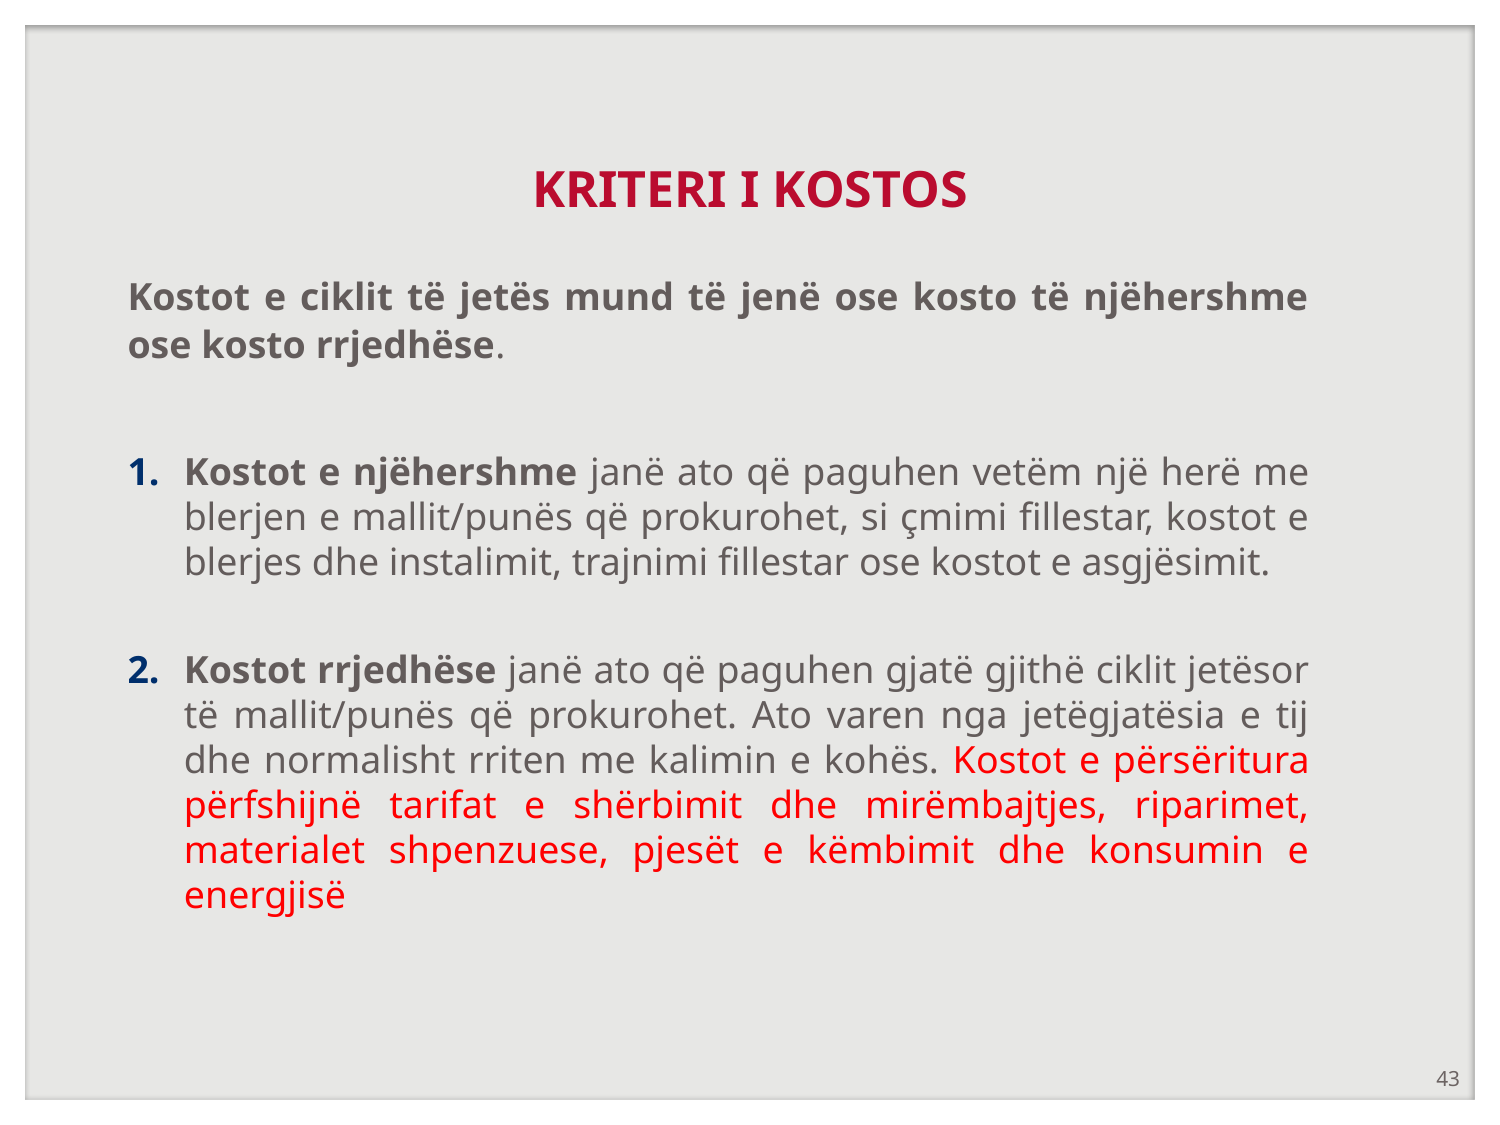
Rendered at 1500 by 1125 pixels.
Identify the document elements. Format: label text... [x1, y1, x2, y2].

slide_number 43 [1125, 1059, 1475, 1100]
title KRITERI I KOSTOS [112, 149, 1388, 225]
list Kostot e ciklit të jetës mund të jenë ose kosto të njëhershme ose kosto rrjedhëse. Kostot e njëhershme janë ato që paguhen vetëm një herë me blerjen e mallit/punës që prokurohet, si çmimi fillestar, kostot e blerjes dhe instalimit, trajnimi fillestar ose kostot e asgjësimit. Kostot rrjedhëse janë ato që paguhen gjatë gjithë ciklit jetësor të mallit/punës që prokurohet. Ato varen nga jetëgjatësia e tij dhe normalisht rriten me kalimin e kohës. Kostot e përsëritura përfshijnë tarifat e shërbimit dhe mirëmbajtjes, riparimet, materialet shpenzuese, pjesët e këmbimit dhe konsumin e energjisë [112, 262, 1325, 1013]
